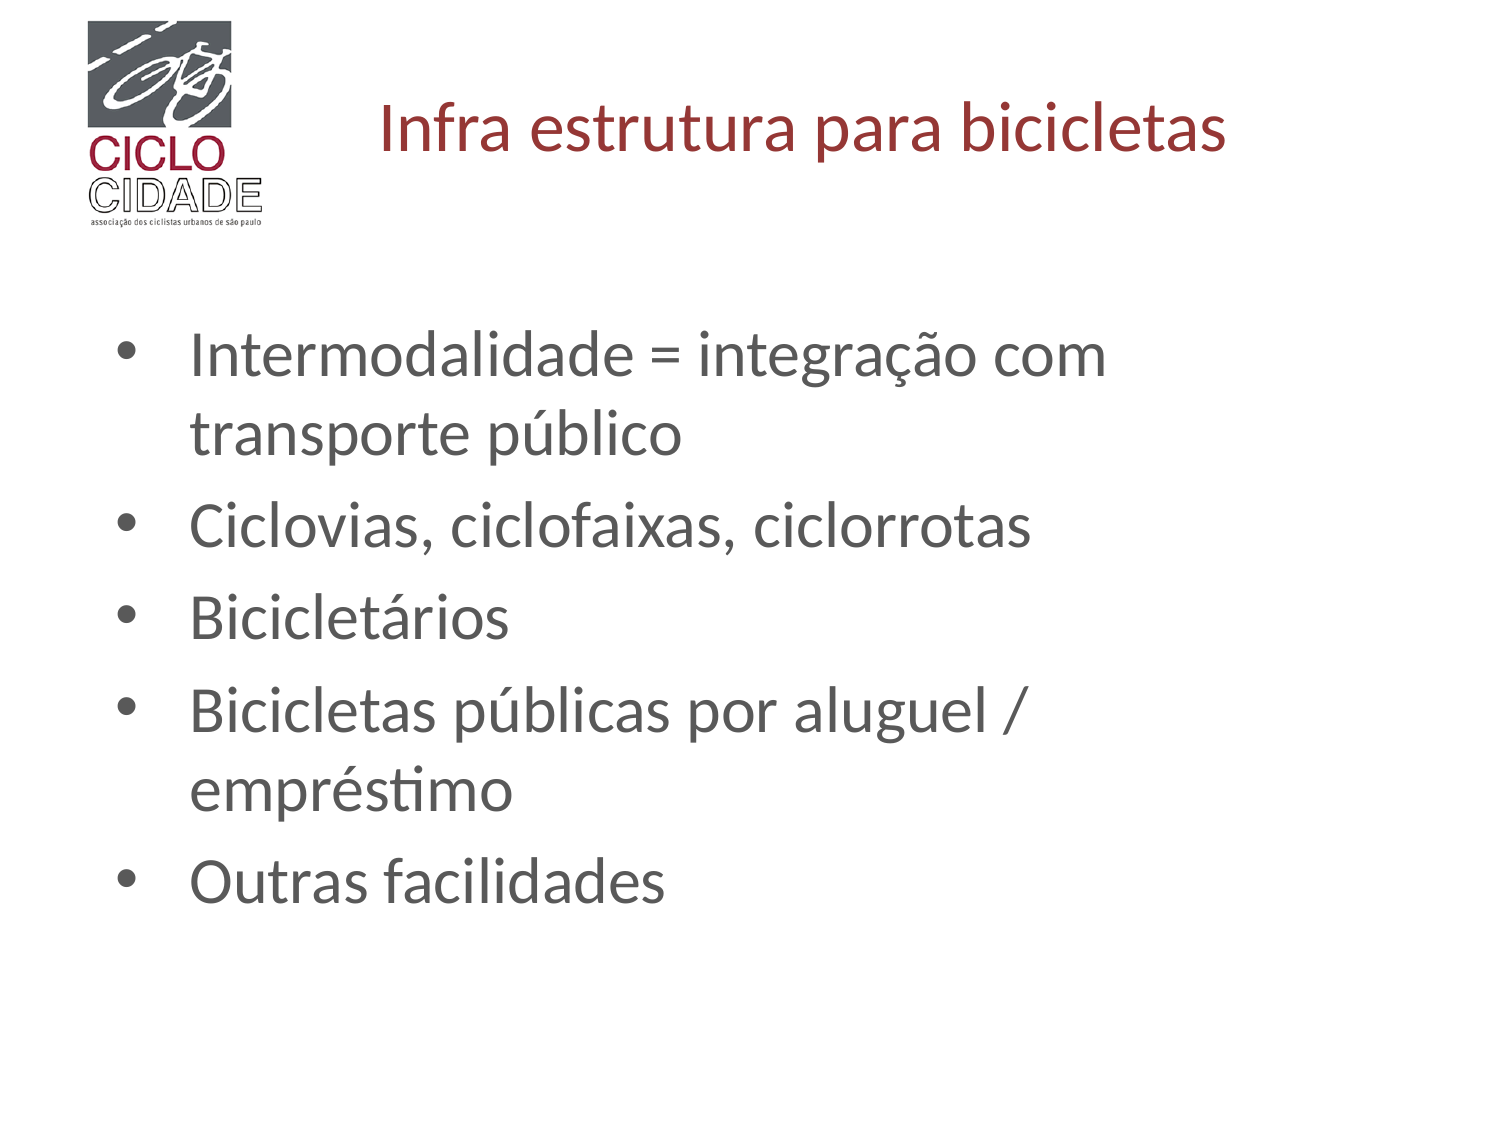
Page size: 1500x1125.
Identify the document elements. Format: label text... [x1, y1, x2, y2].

picture [0, 0, 346, 246]
title Infra estrutura para bicicletas [349, 40, 1294, 206]
subtitle Intermodalidade = integração com transporte público Ciclovias, ciclofaixas, ciclorrotas Bicicletários Bicicletas públicas por aluguel / empréstimo Outras facilidades [100, 302, 1341, 929]
